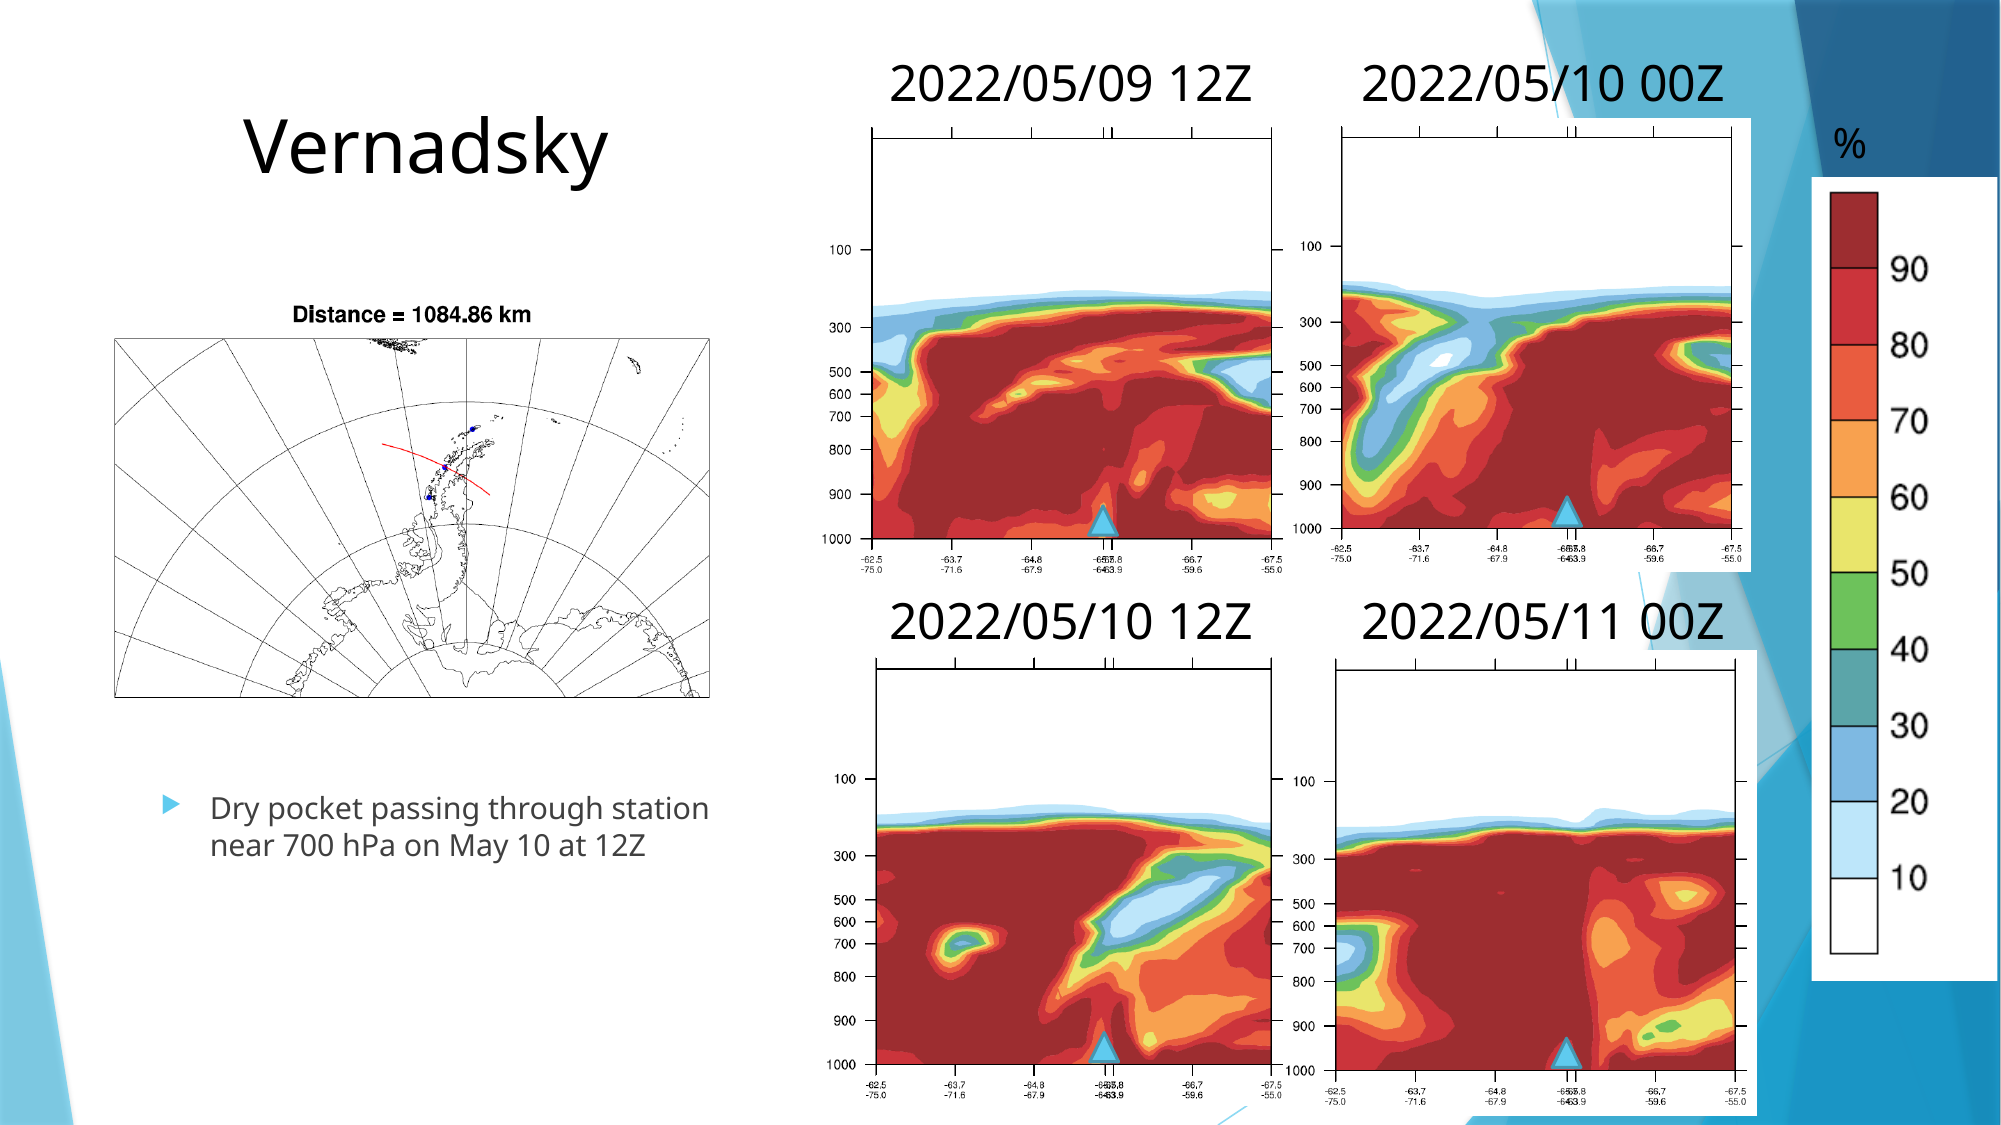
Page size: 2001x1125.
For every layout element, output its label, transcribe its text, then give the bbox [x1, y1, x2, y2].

text_box Dry pocket passing through station near 700 hPa on May 10 at 12Z [145, 781, 731, 906]
text_box 2022/05/10 00Z [1346, 44, 1932, 261]
text_box 2022/05/10 12Z [874, 581, 1346, 648]
picture [1810, 176, 1998, 981]
title Vernadsky [228, 91, 874, 308]
text_box 2022/05/09 12Z [874, 44, 1346, 117]
text_box % [1818, 109, 1883, 175]
picture [824, 649, 1758, 1116]
picture [820, 117, 1752, 583]
picture [92, 288, 729, 723]
text_box 2022/05/11 00Z [1346, 581, 1806, 799]
